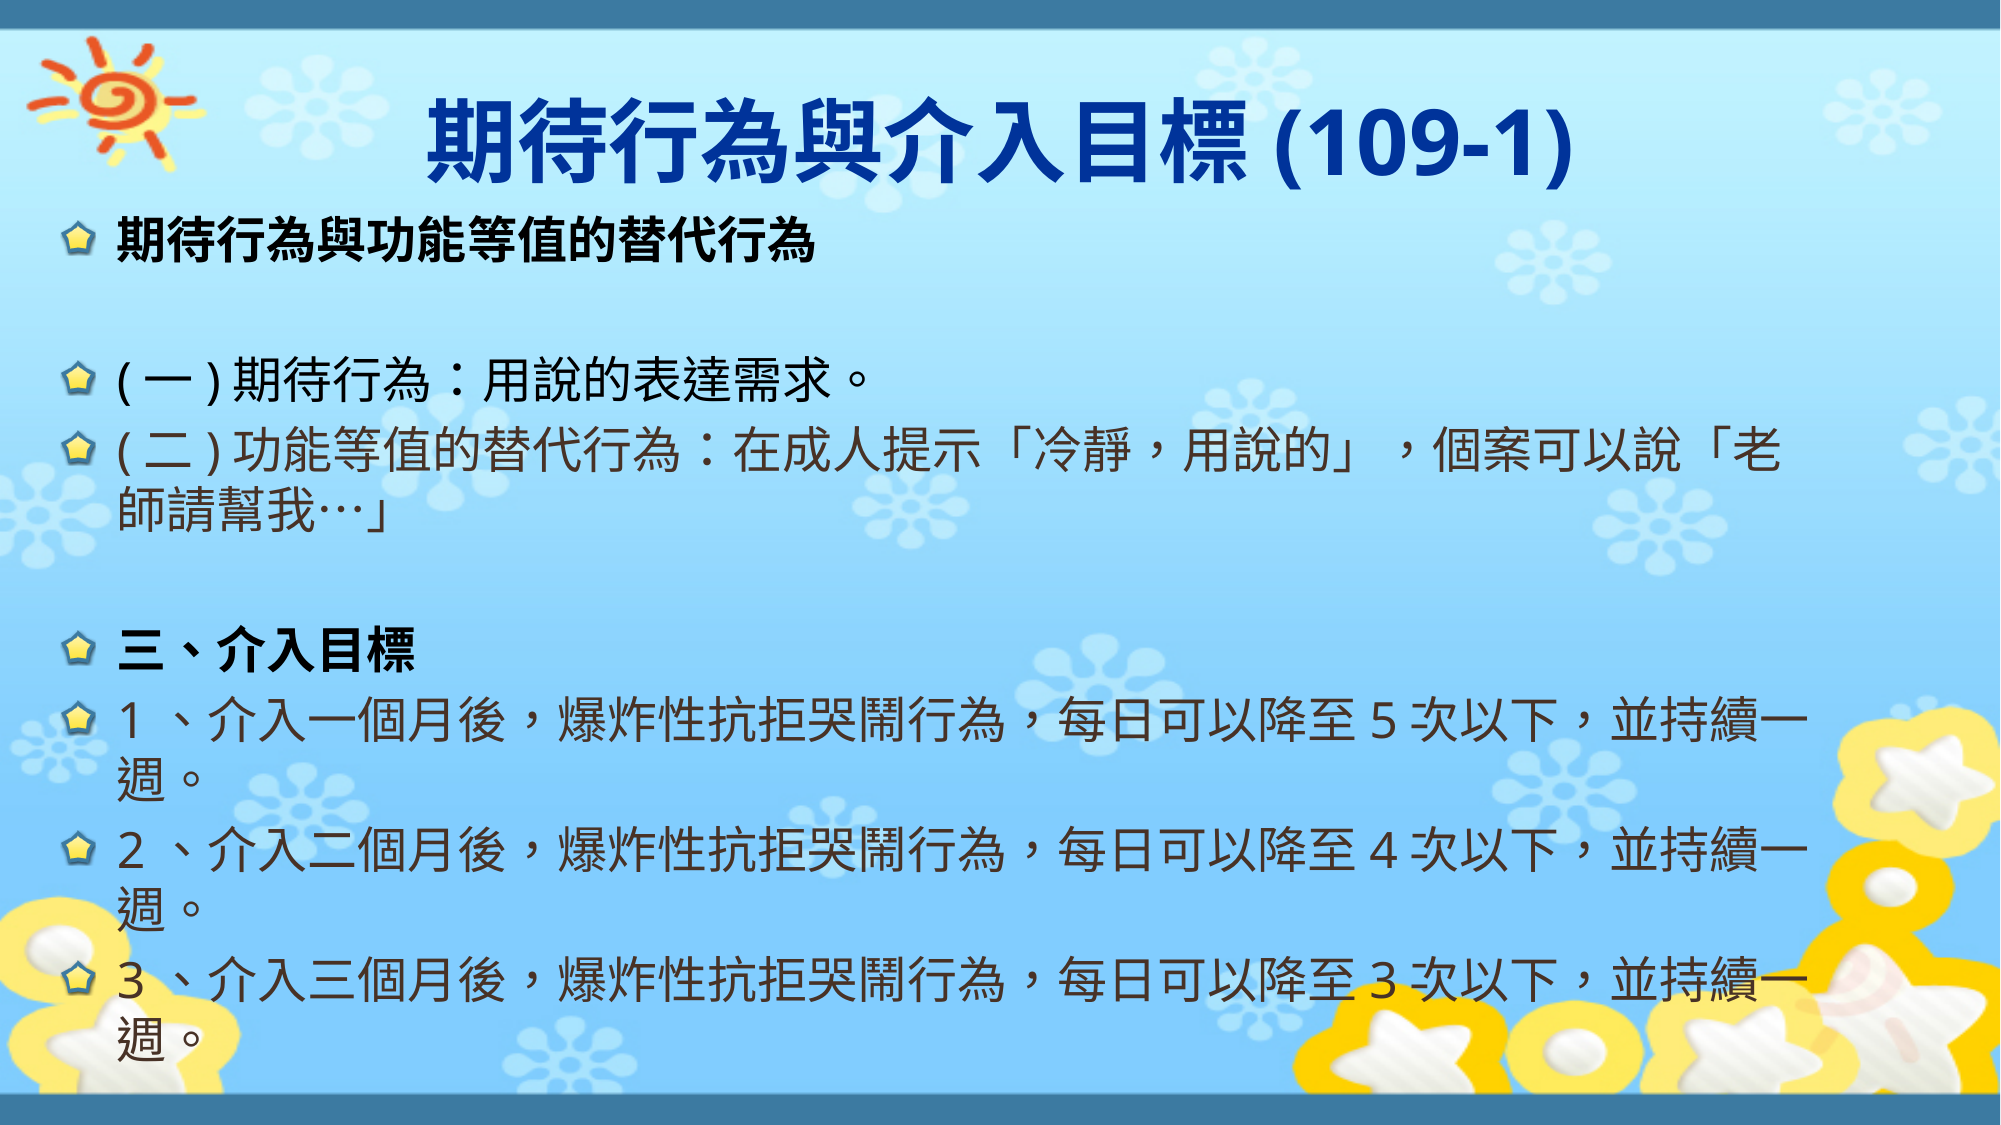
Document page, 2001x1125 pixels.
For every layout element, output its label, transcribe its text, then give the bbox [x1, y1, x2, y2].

picture [0, 0, 2001, 1125]
title 期待行為與介入目標(109-1) [99, 45, 1900, 233]
list 期待行為與功能等值的替代行為 (一)期待行為：用說的表達需求。 (二)功能等值的替代行為：在成人提示「冷靜，用說的」，個案可以說「老師請幫我…」 三、介入目標 1、介入一個月後，爆炸性抗拒哭鬧行為，每日可以降至5次以下，並持續一週。 2、介入二個月後，爆炸性抗拒哭鬧行為，每日可以降至4次以下，並持續一週。 3、介入三個月後，爆炸性抗拒哭鬧行為，每日可以降至3次以下，並持續一週。 [45, 200, 1846, 944]
